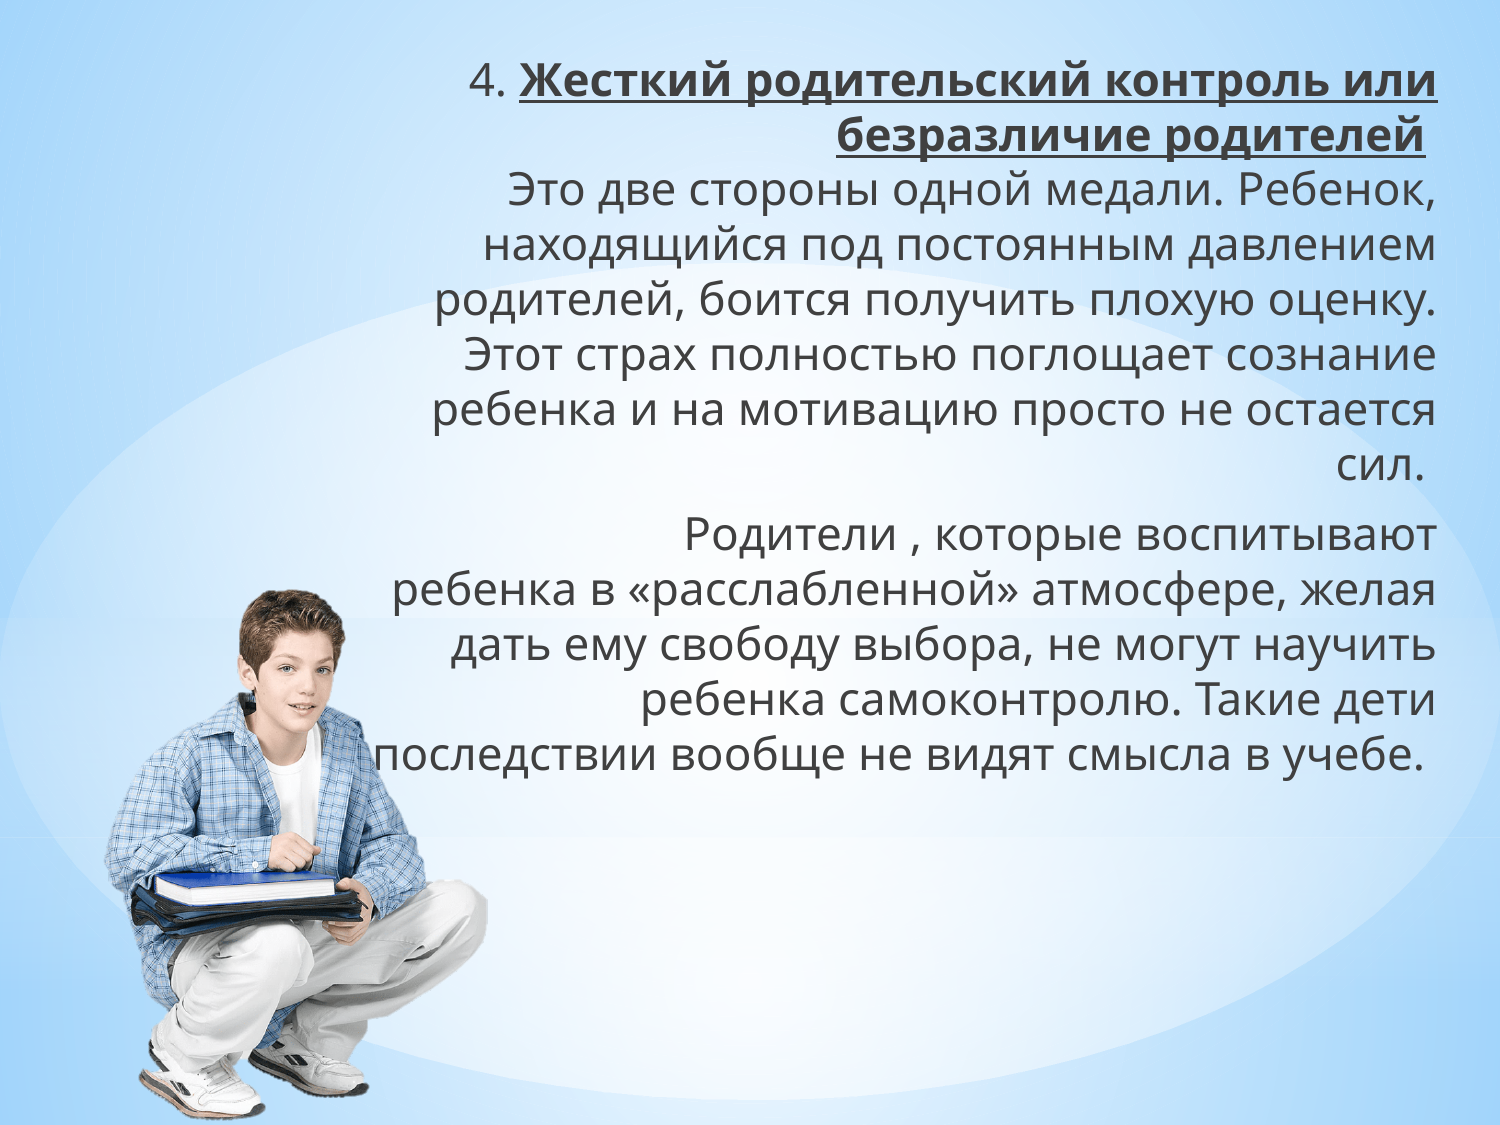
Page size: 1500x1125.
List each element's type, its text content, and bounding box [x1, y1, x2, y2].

list 4. Жесткий родительский контроль или безразличие родителей Это две стороны одной медали. Ребенок, находящийся под постоянным давлением родителей, боится получить плохую оценку. Этот страх полностью поглощает сознание ребенка и на мотивацию просто не остается сил. Родители , которые воспитывают ребенка в «расслабленной» атмосфере, желая дать ему свободу выбора, не могут научить ребенка самоконтролю. Такие дети впоследствии вообще не видят смысла в учебе. [324, 42, 1453, 831]
picture [0, 585, 592, 1124]
